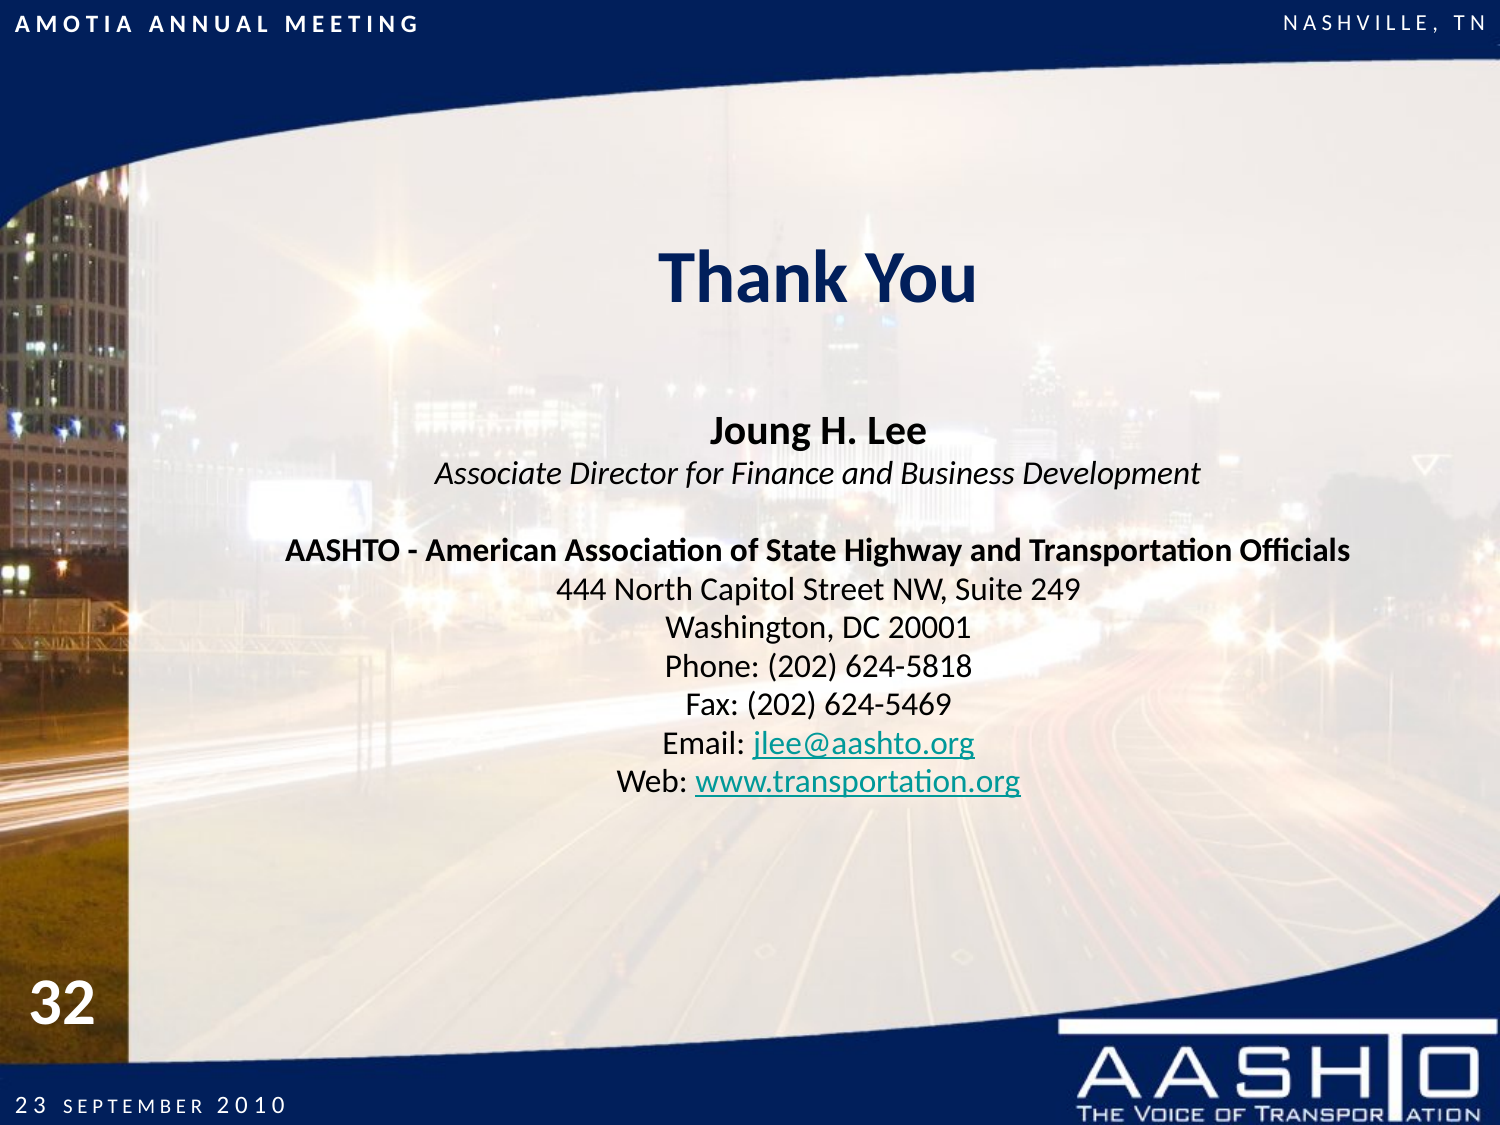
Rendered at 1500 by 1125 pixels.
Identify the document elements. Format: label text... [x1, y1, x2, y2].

picture [0, 0, 1500, 1125]
list Thank You Joung H. Lee Associate Director for Finance and Business Development AASHTO - American Association of State Highway and Transportation Officials 444 North Capitol Street NW, Suite 249 Washington, DC 20001 Phone: (202) 624-5818 Fax: (202) 624-5469 Email: jlee@aashto.org Web: www.transportation.org [174, 237, 1463, 838]
slide_number 32 [0, 949, 126, 1063]
